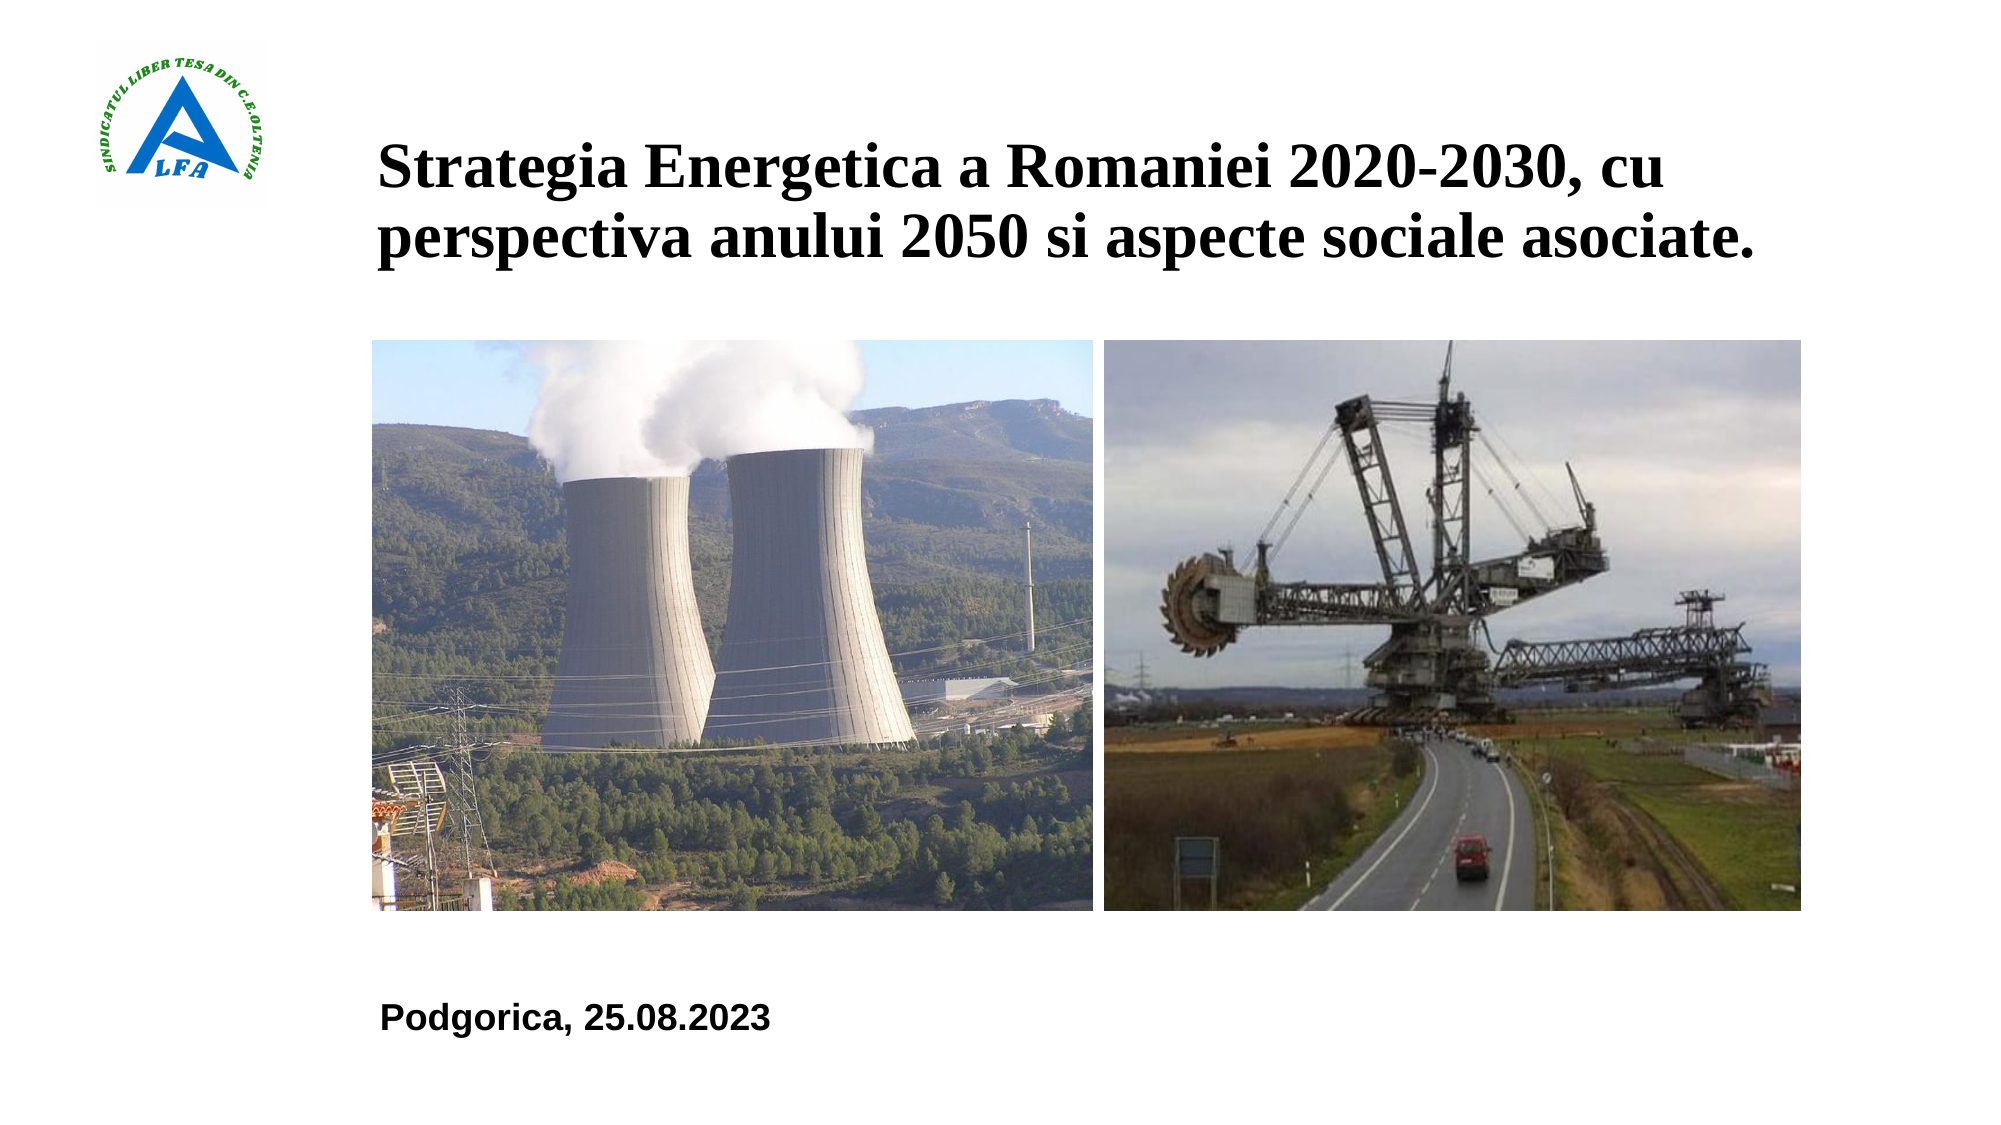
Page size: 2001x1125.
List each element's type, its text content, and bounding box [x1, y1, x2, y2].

title Strategia Energetica a Romaniei 2020-2030, cu perspectiva anului 2050 si aspecte sociale asociate. [362, 122, 1797, 279]
picture [372, 340, 1093, 912]
text_box Podgorica, 25.08.2023 [365, 985, 787, 1046]
picture [97, 39, 266, 207]
picture [1104, 340, 1801, 912]
